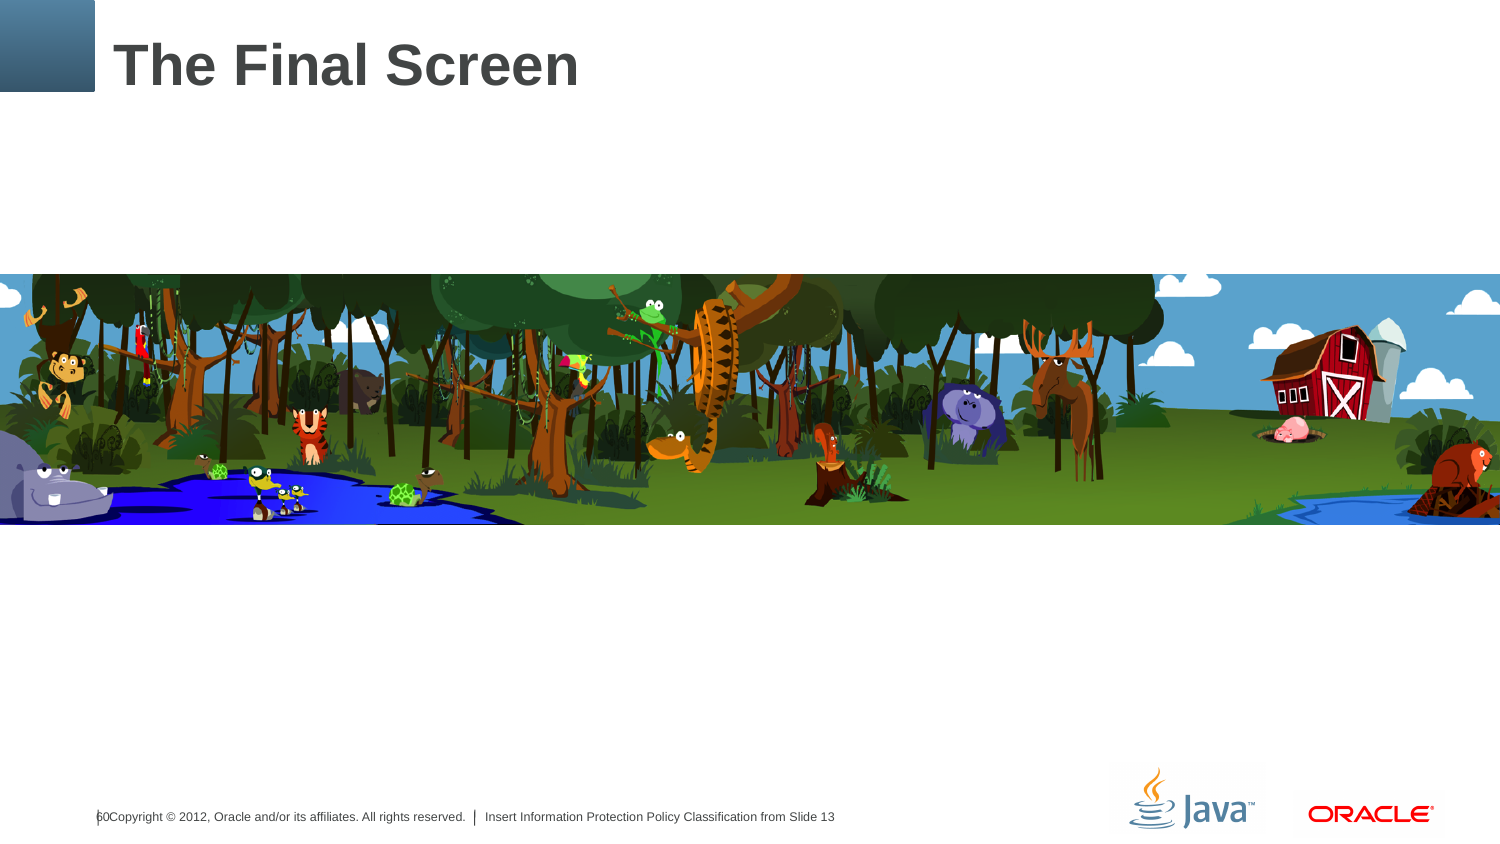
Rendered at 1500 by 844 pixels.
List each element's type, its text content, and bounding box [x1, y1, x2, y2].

title The Final Screen [113, 28, 1464, 99]
picture [0, 274, 1500, 525]
picture [1109, 762, 1266, 834]
picture [1293, 790, 1445, 838]
